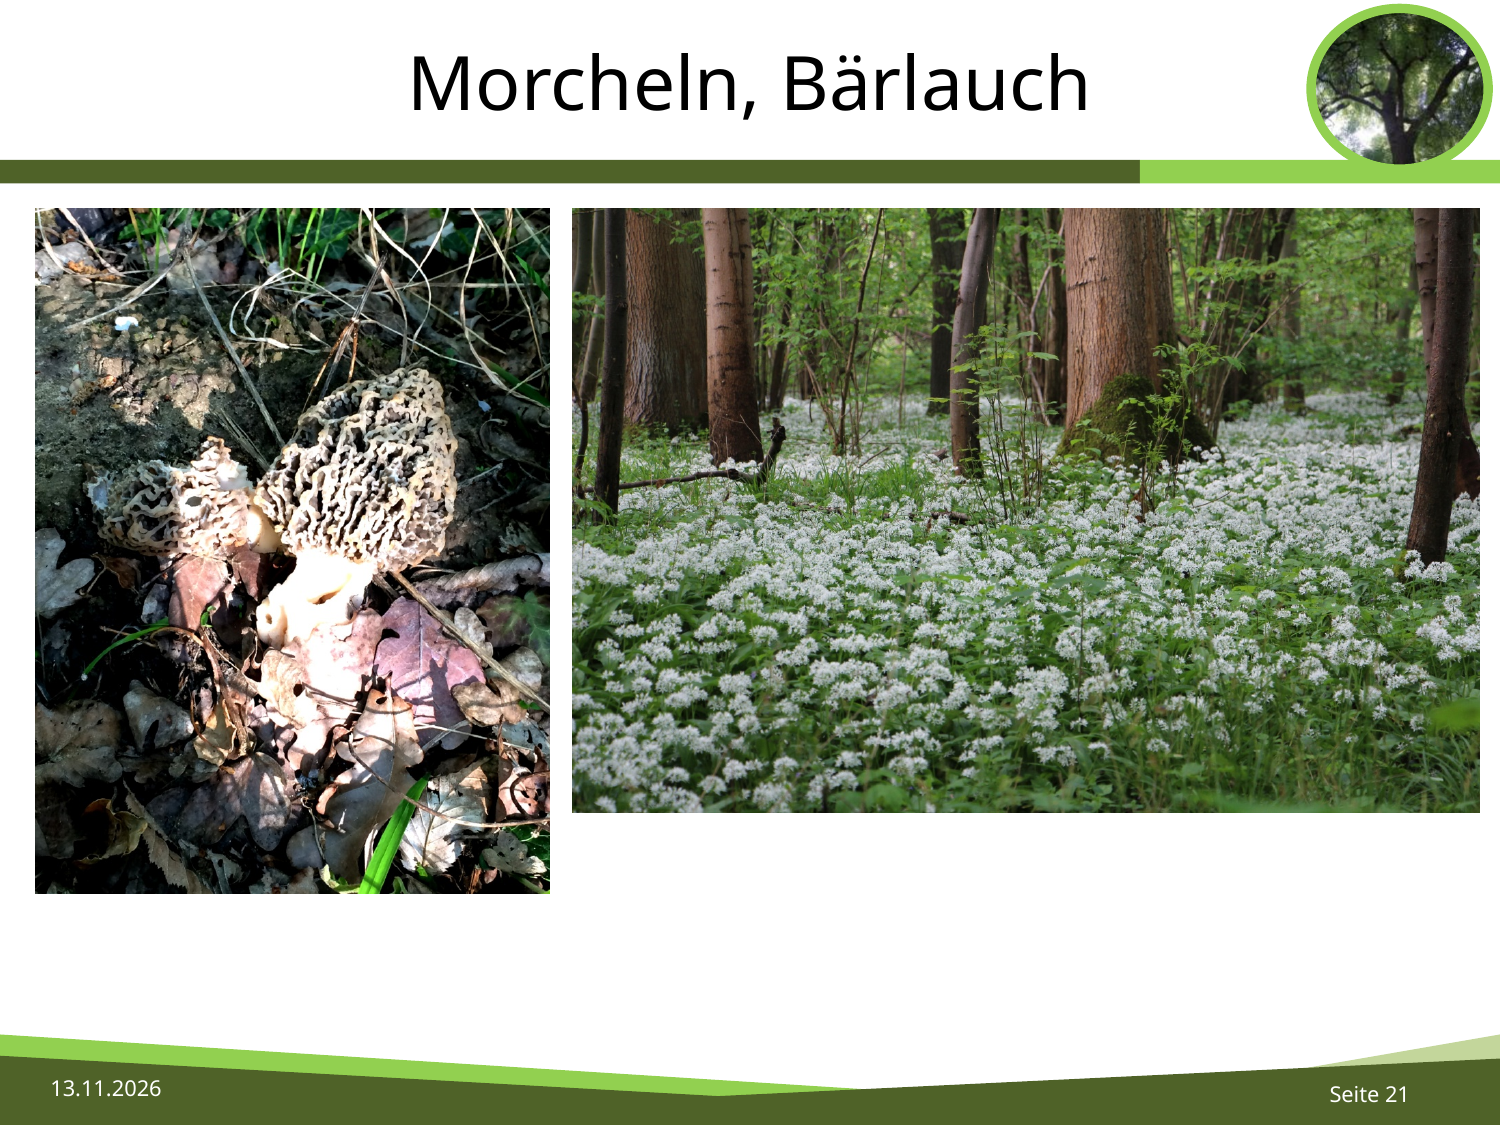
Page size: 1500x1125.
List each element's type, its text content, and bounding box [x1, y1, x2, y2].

picture [572, 207, 1480, 813]
slide_number Seite 21 [1074, 1057, 1425, 1118]
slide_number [35, 1051, 386, 1112]
picture [1375, 160, 1424, 164]
picture [35, 207, 550, 894]
title Morcheln, Bärlauch [0, 0, 1500, 160]
